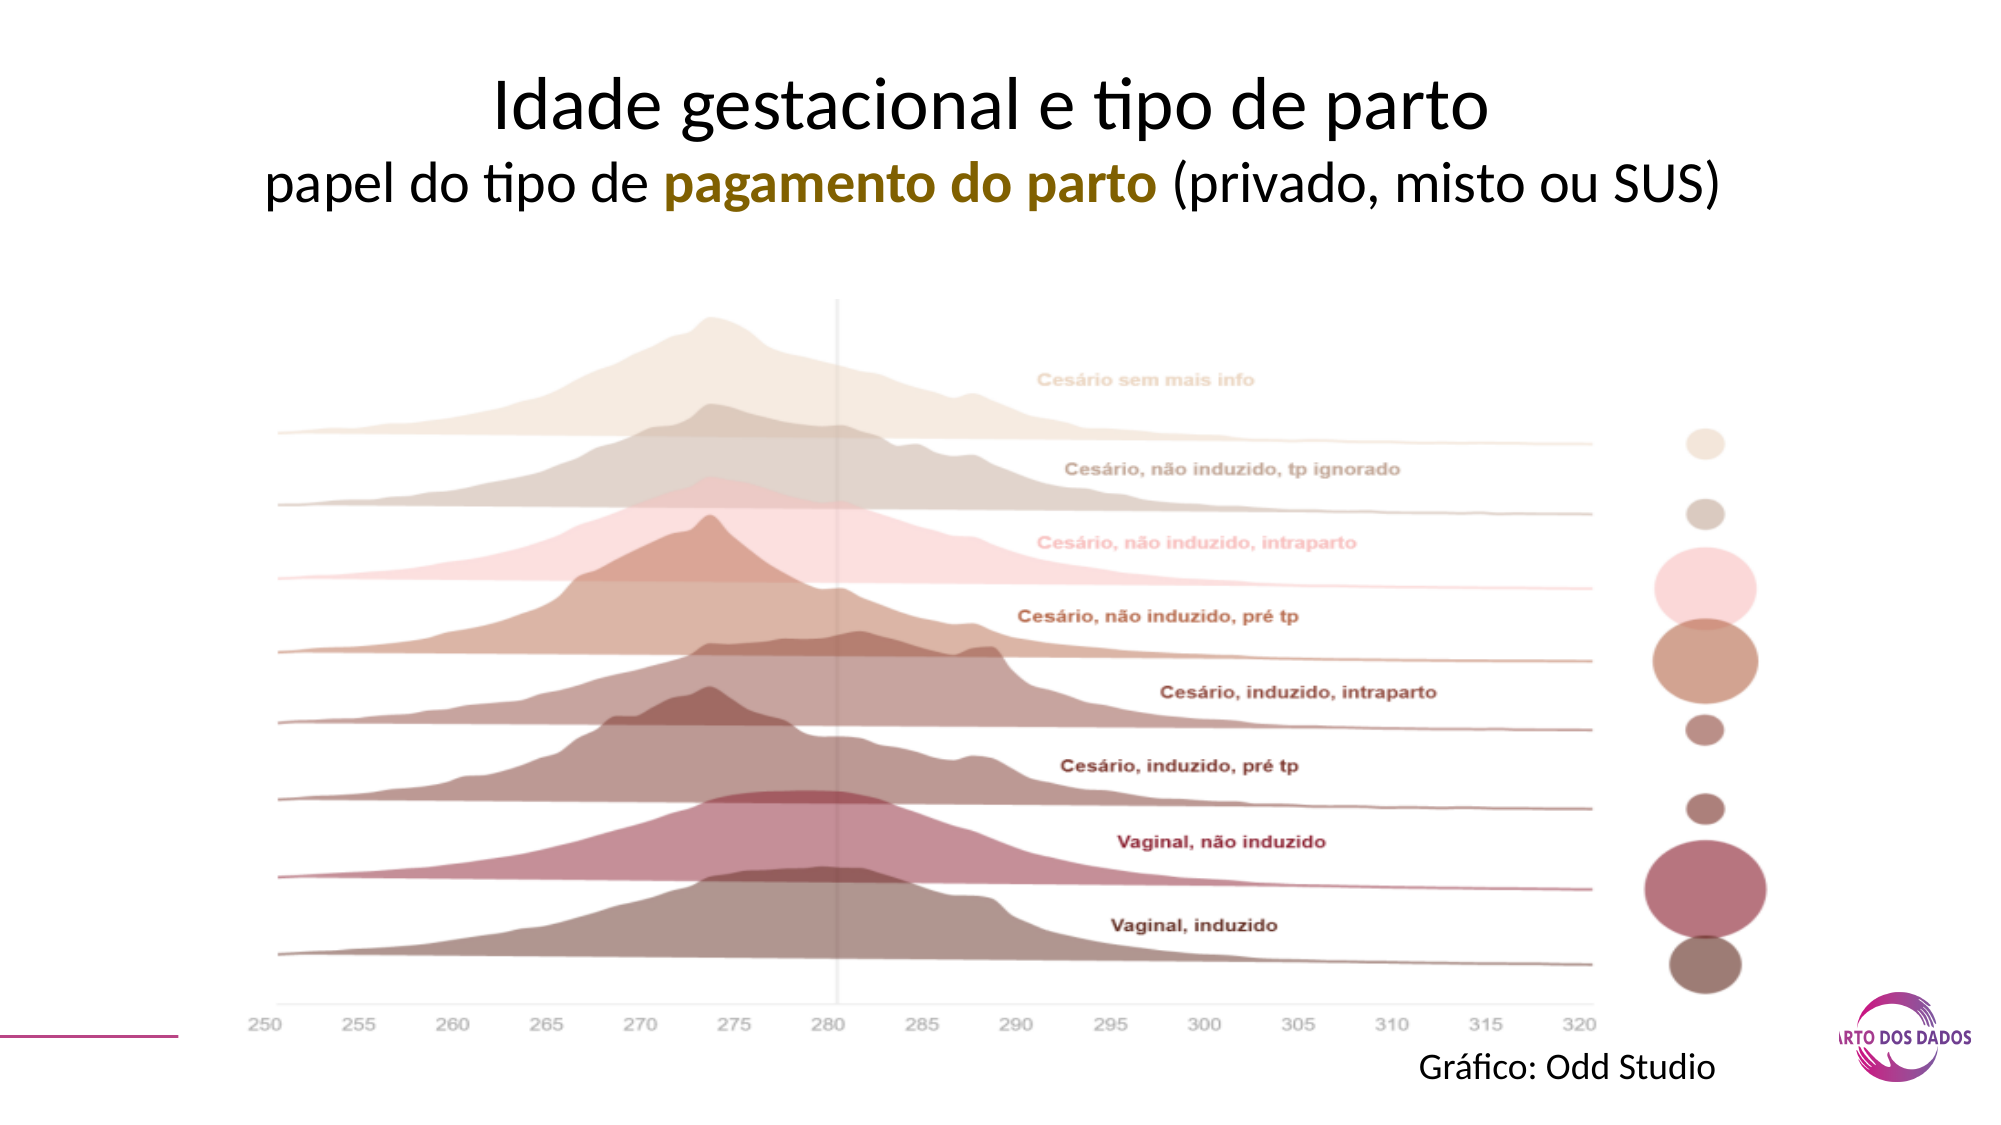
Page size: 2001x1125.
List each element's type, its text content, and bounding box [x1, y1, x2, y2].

text_box Idade gestacional e tipo de parto papel do tipo de pagamento do parto (privado, misto ou SUS) [249, 46, 1751, 222]
picture [178, 298, 1972, 1096]
